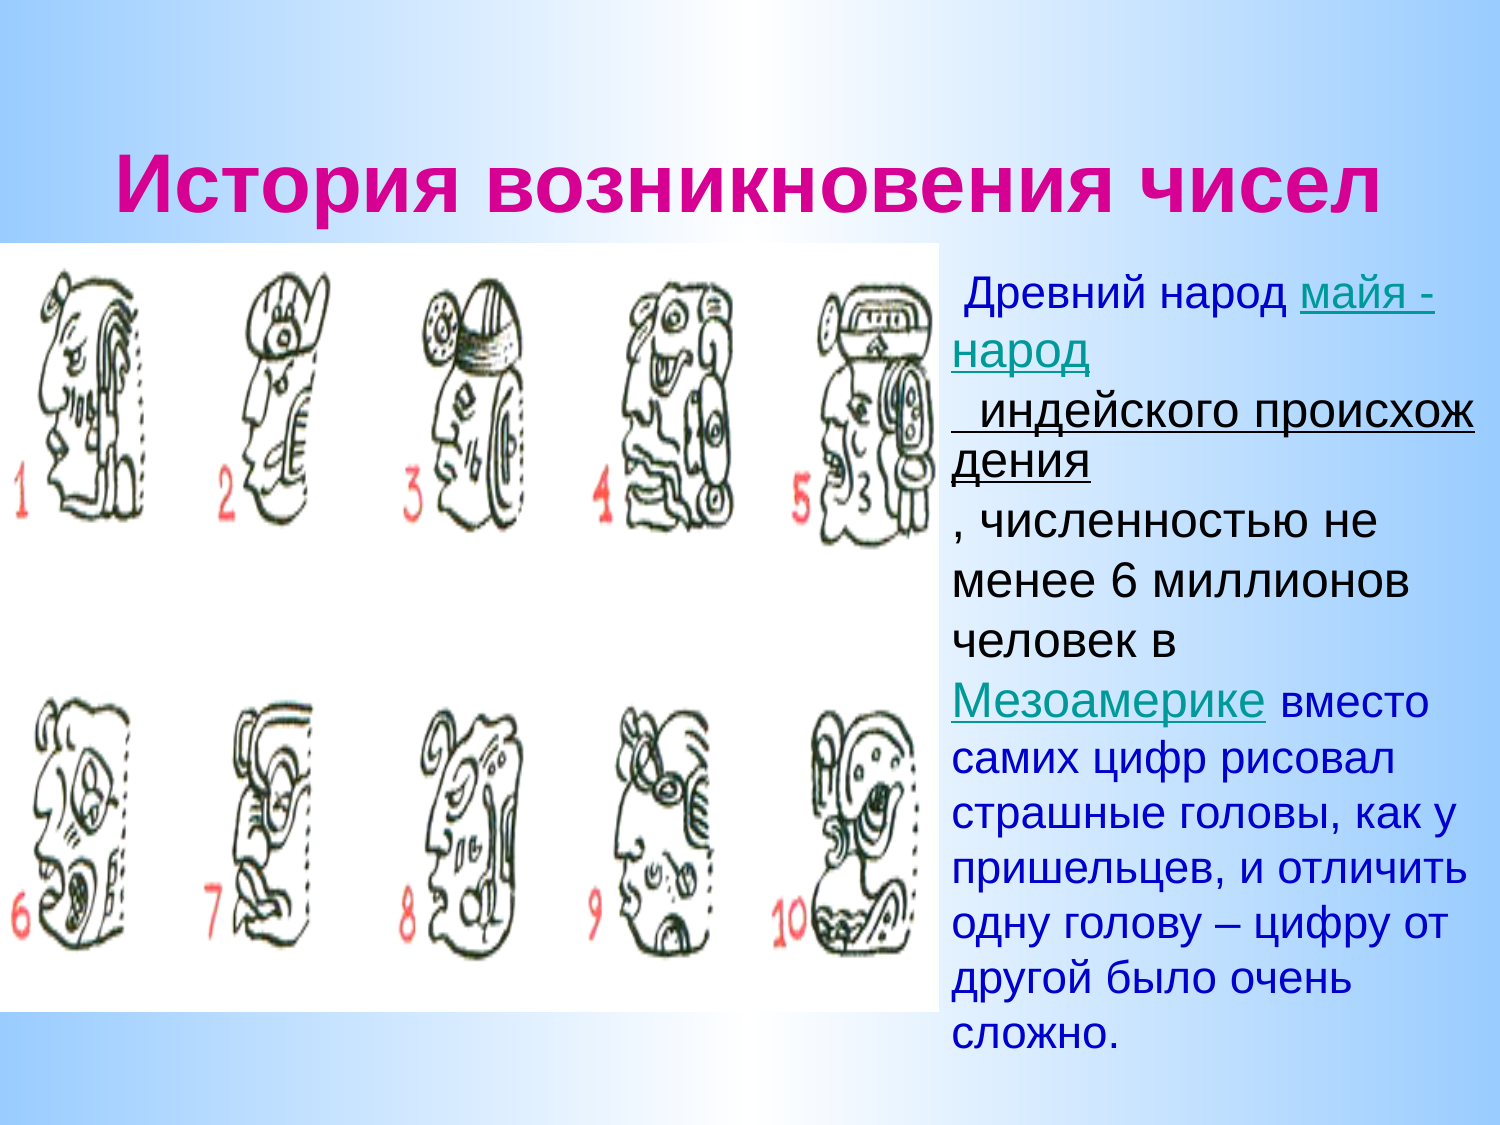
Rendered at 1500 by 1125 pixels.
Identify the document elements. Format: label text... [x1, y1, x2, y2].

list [0, 243, 940, 1012]
list Древний народ майя -народ индейского происхождения, численностью не менее 6 миллионов человек в Мезоамерике вместо самих цифр рисовал страшные головы, как у пришельцев, и отличить одну голову – цифру от другой было очень сложно. [879, 255, 1500, 1038]
title История возникновения чисел [75, 90, 1425, 255]
